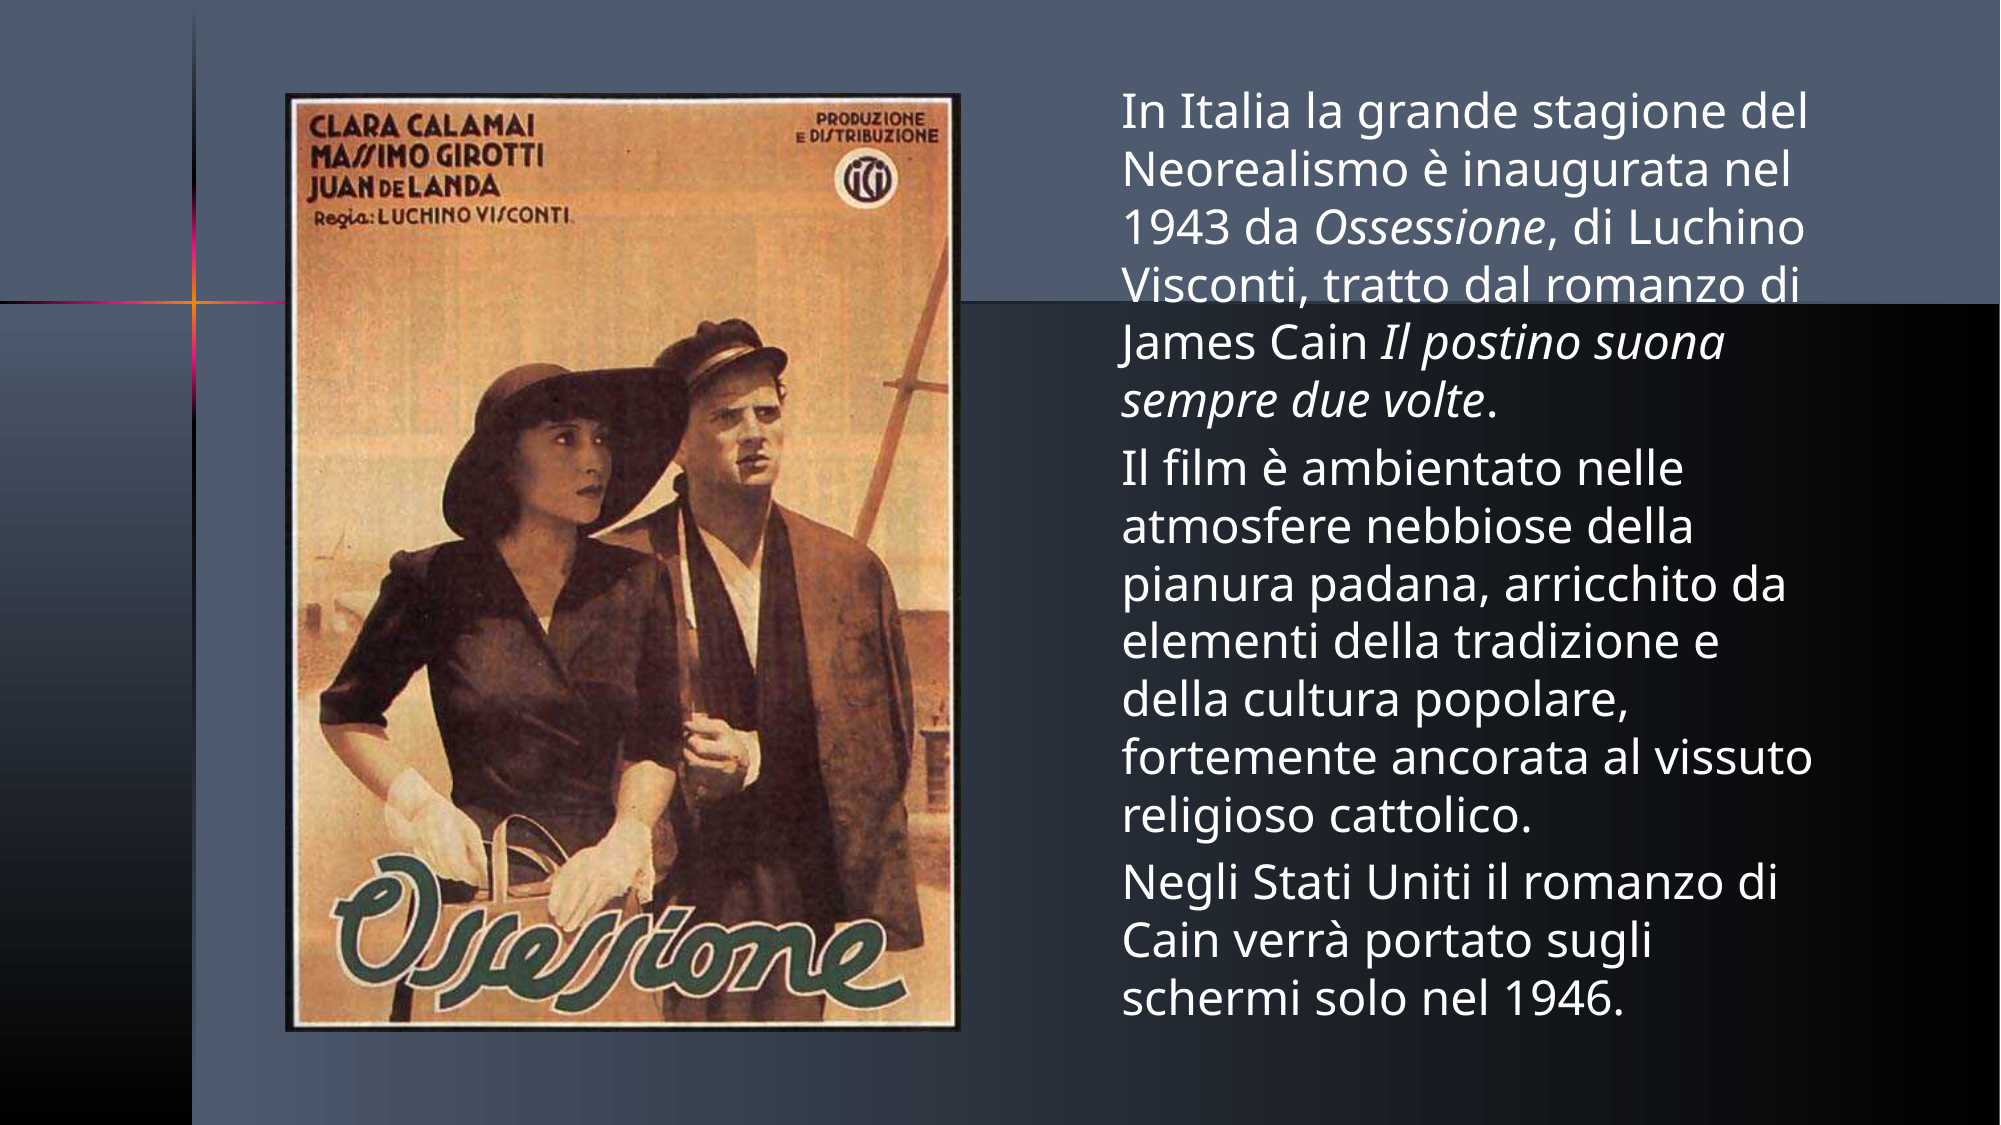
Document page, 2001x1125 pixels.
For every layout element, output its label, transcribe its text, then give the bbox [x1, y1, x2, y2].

picture [284, 93, 962, 1032]
list In Italia la grande stagione del Neorealismo è inaugurata nel 1943 da Ossessione, di Luchino Visconti, tratto dal romanzo di James Cain Il postino suona sempre due volte. Il film è ambientato nelle atmosfere nebbiose della pianura padana, arricchito da elementi della tradizione e della cultura popolare, fortemente ancorata al vissuto religioso cattolico. Negli Stati Uniti il romanzo di Cain verrà portato sugli schermi solo nel 1946. [1106, 56, 1843, 1034]
